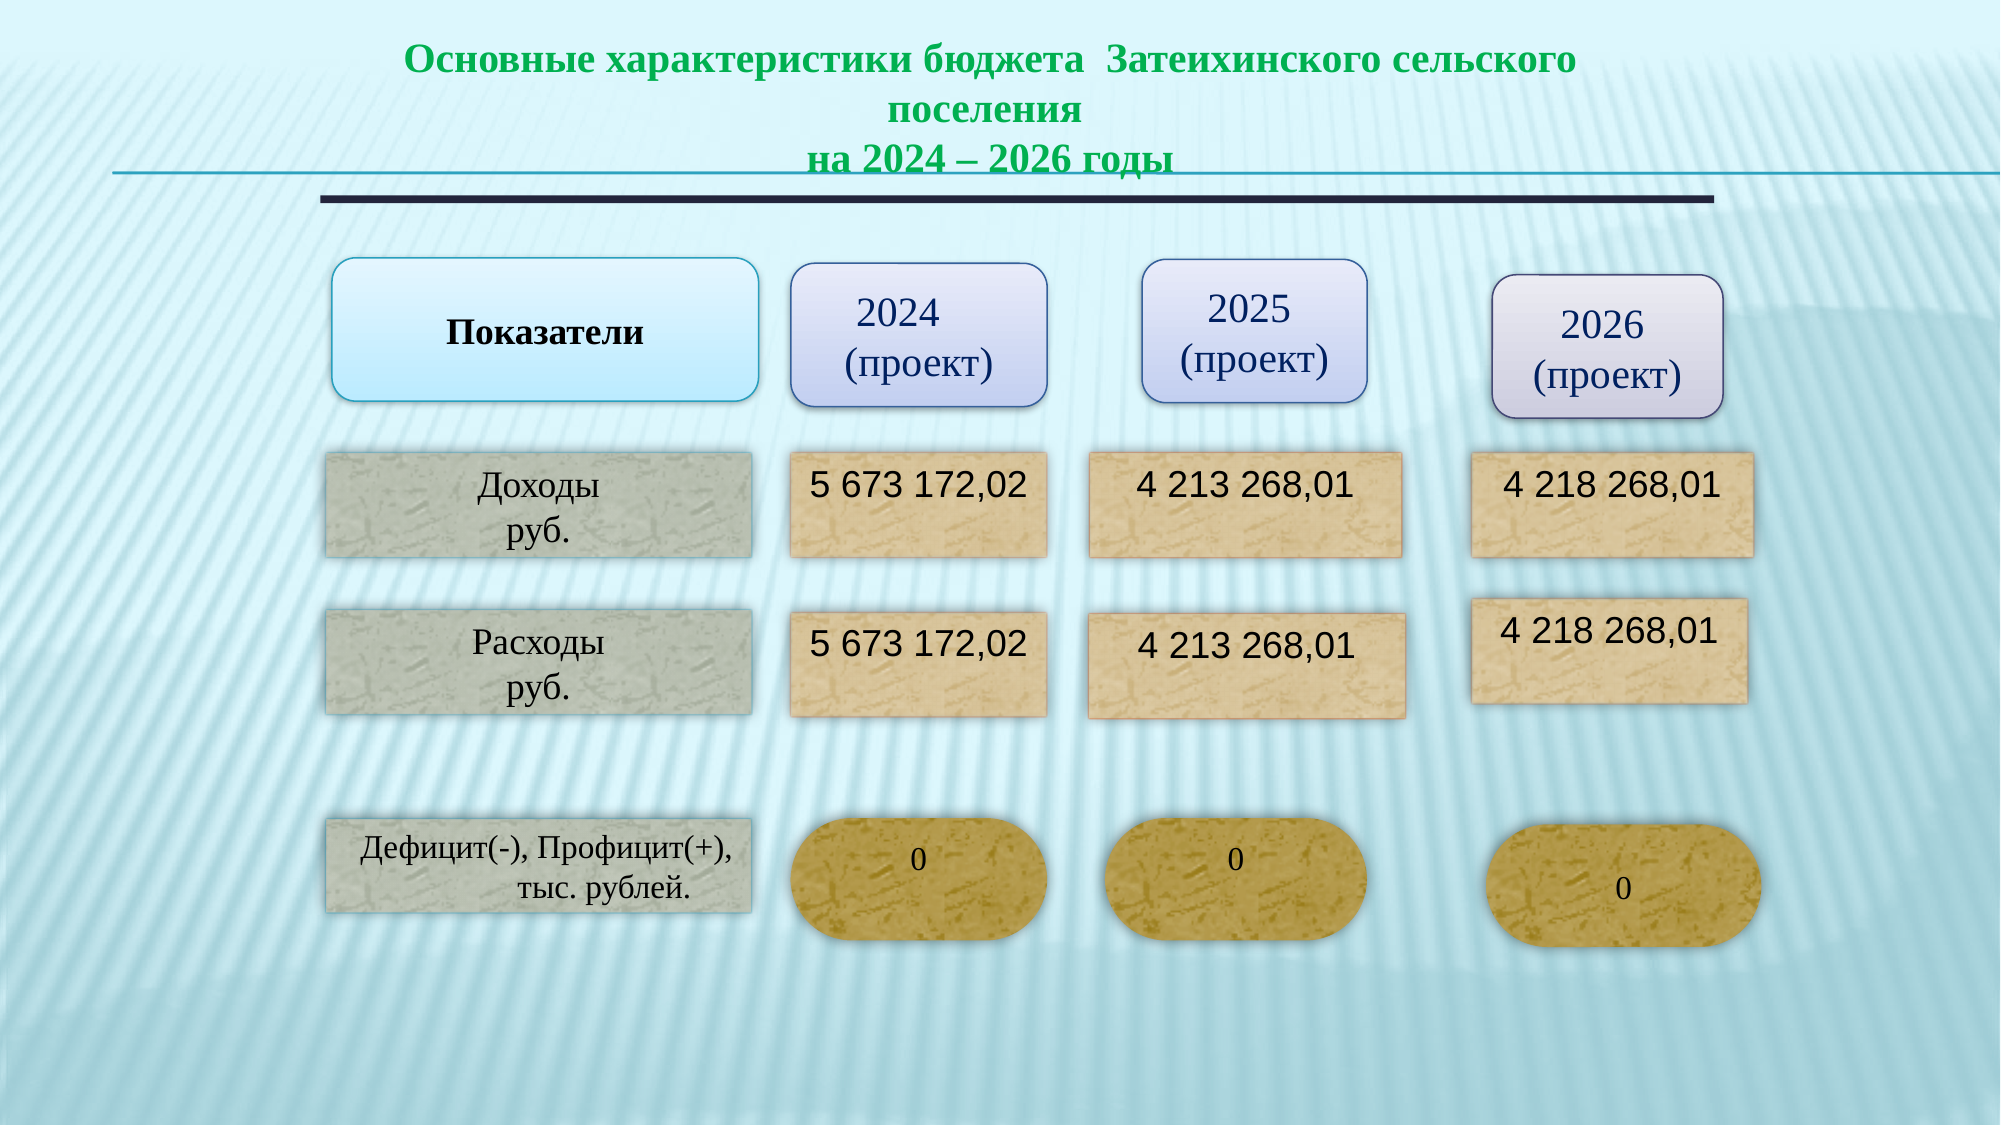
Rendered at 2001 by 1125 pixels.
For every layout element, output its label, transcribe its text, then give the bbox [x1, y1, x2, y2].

text_box Дефицит(-), Профицит(+), тыс. рублей. [327, 820, 750, 911]
text_box Показатели [331, 257, 760, 402]
text_box 4 218 268,01 [1474, 455, 1752, 556]
text_box 2025 (проект) [1141, 258, 1368, 404]
text_box 2026 (проект) [1491, 273, 1724, 419]
text_box 5 673 172,02 [792, 615, 1045, 715]
text_box Основные характеристики бюджета Затеихинского сельского поселения на 2024 – 2026 годы [334, 23, 1647, 174]
text_box 5 673 172,02 [793, 455, 1045, 555]
text_box 4 218 268,01 [1474, 601, 1746, 702]
text_box Расходы руб. [327, 611, 750, 713]
text_box 0 [790, 818, 1048, 941]
text_box 2024 (проект) [790, 262, 1048, 408]
text_box 4 213 268,01 [1091, 454, 1400, 556]
text_box 0 [1104, 818, 1368, 941]
text_box 4 213 268,01 [1090, 615, 1404, 717]
text_box 0 [1486, 824, 1762, 948]
text_box Доходы руб. [328, 454, 750, 556]
